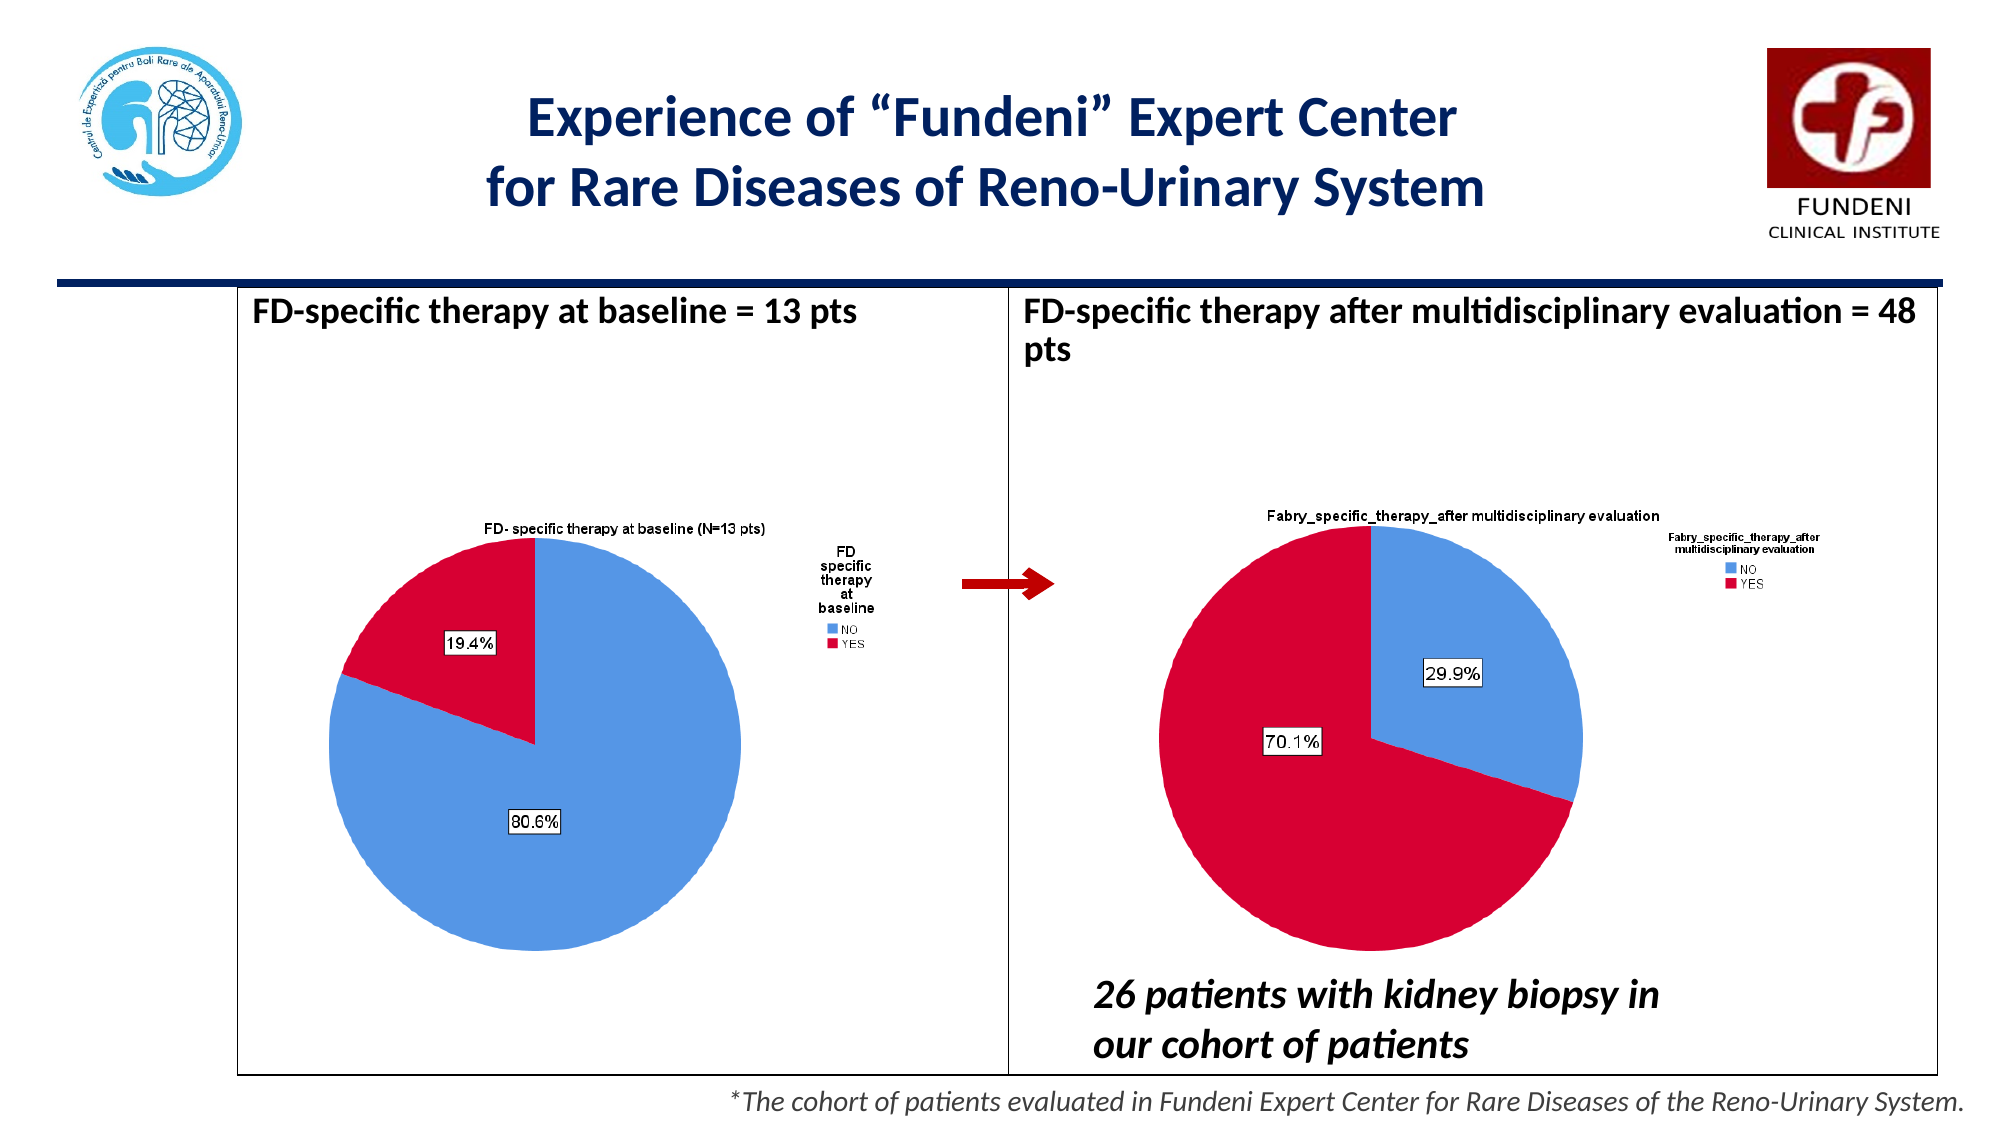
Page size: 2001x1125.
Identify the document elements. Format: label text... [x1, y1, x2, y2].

picture [1740, 48, 1970, 261]
picture [247, 512, 1001, 957]
text_box [374, 486, 1125, 637]
table_header FD-specific therapy at baseline = 13 pts [238, 288, 1008, 1074]
text_box 26 patients with kidney biopsy in our cohort of patients [1078, 965, 1725, 1074]
picture [30, 12, 280, 213]
text_box *The cohort of patients evaluated in Fundeni Expert Center for Rare Diseases of the Reno-Urinary System. [712, 1074, 2000, 1125]
text_box Experience of “Fundeni” Expert Center for Rare Diseases of Reno-Urinary System [247, 22, 1740, 275]
picture [1076, 499, 1851, 957]
table_header FD-specific therapy after multidisciplinary evaluation = 48 pts [1009, 288, 1937, 1074]
